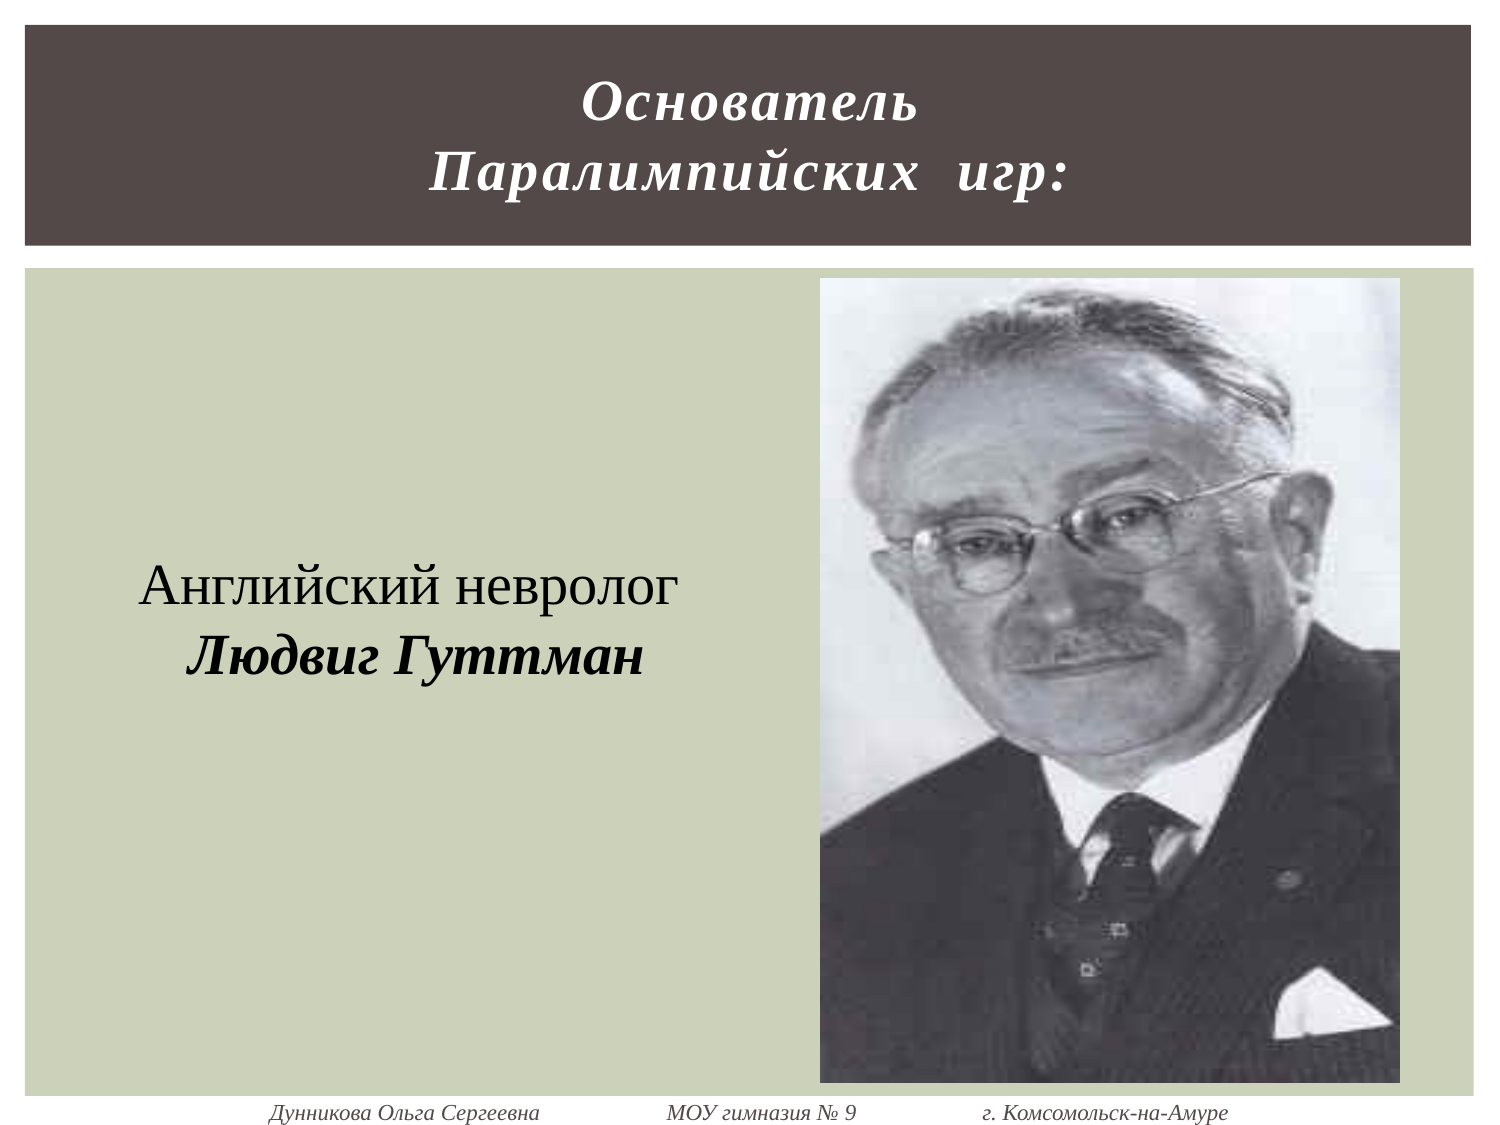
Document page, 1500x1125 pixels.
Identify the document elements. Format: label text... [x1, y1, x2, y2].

text_box Основатель Паралимпийских игр: [29, 54, 1471, 210]
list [820, 278, 1400, 1083]
footer Дунникова Ольга Сергеевна МОУ гимназия № 9 г. Комсомольск-на-Амуре [29, 1102, 1471, 1125]
text_box Английский невролог Людвиг Гуттман [43, 538, 776, 694]
